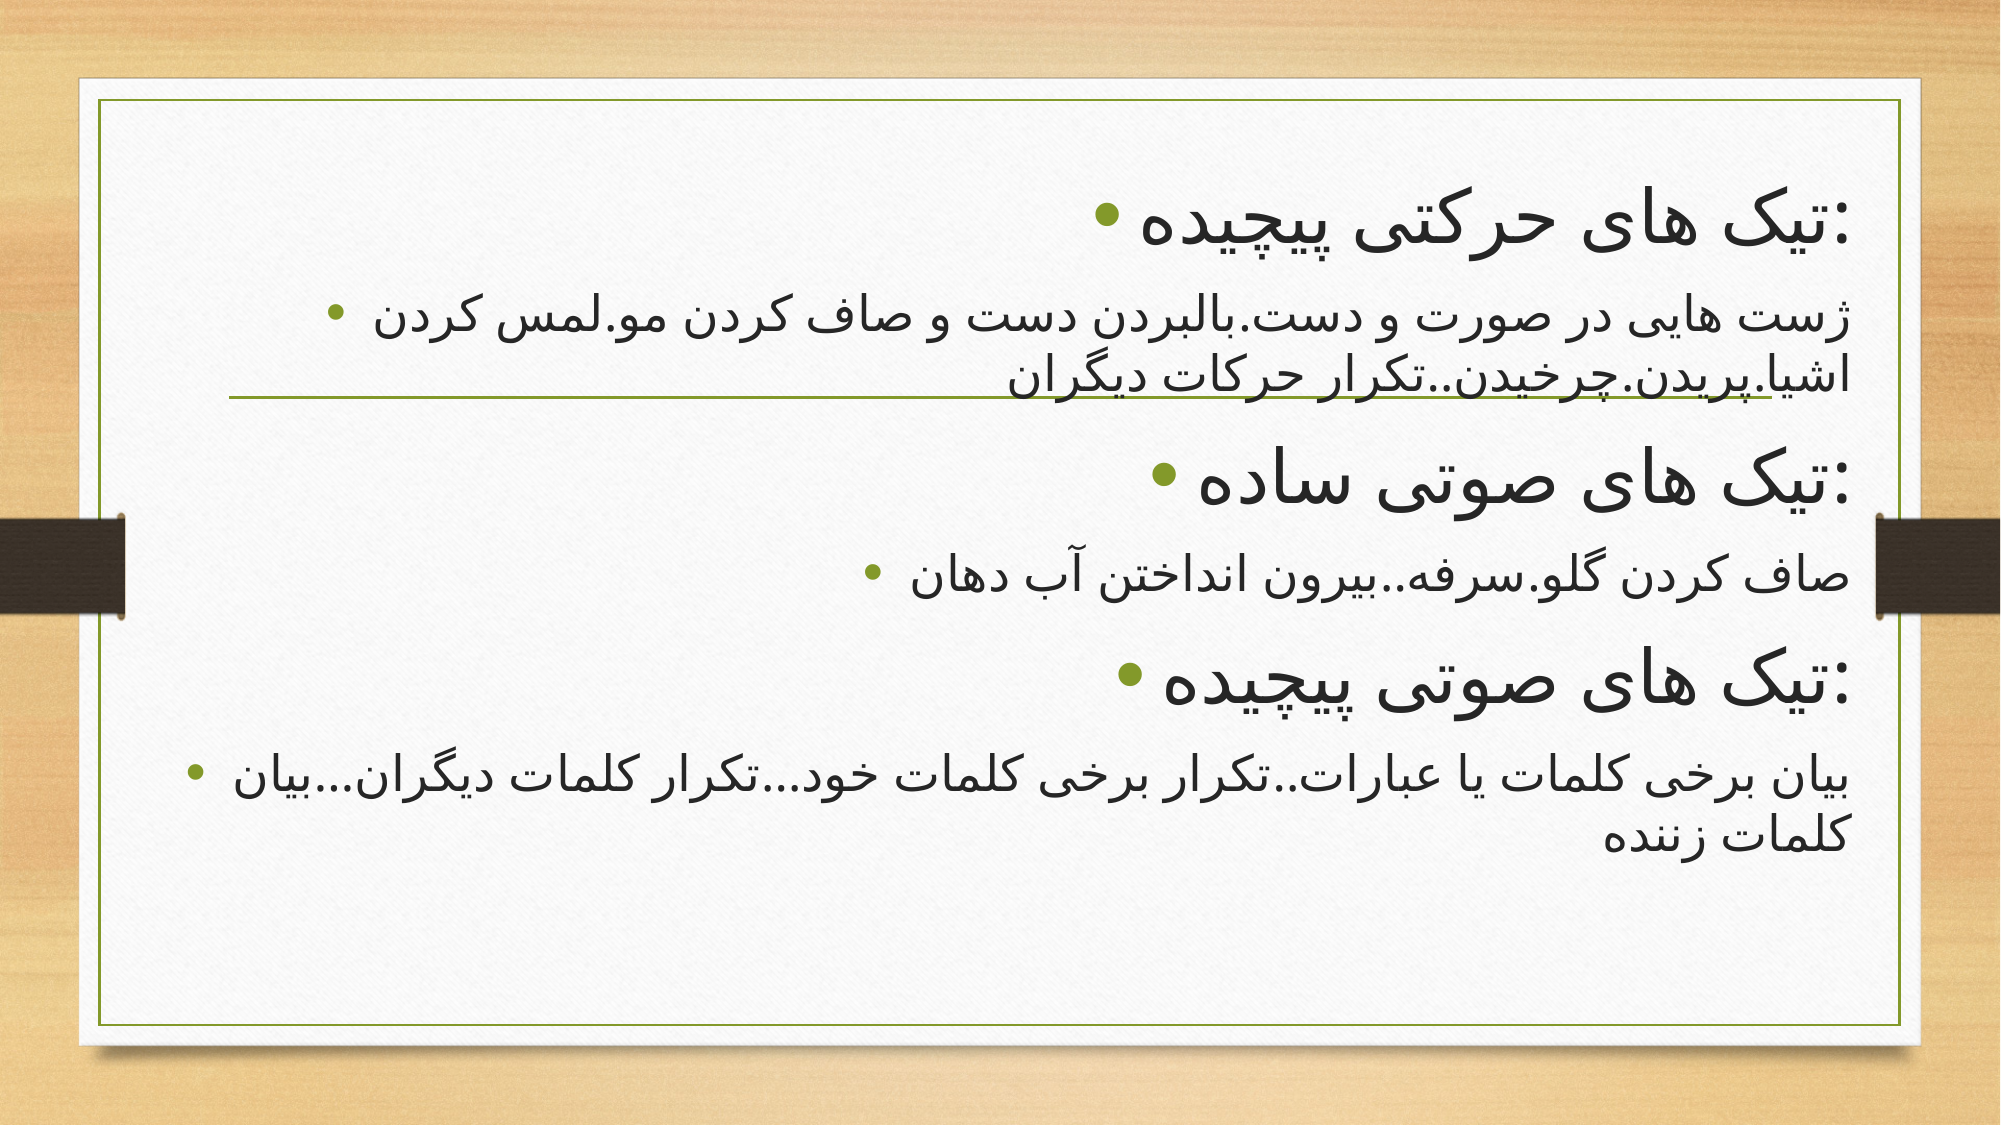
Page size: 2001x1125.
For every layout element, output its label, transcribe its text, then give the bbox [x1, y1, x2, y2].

list تیک های حرکتی پیچیده: ژست هایی در صورت و دست.بالبردن دست و صاف کردن مو.لمس کردن اشیا.پریدن.چرخیدن..تکرار حرکات دیگران تیک های صوتی ساده: صاف کردن گلو.سرفه..بیرون انداختن آب دهان تیک های صوتی پیچیده: بیان برخی کلمات یا عبارات..تکرار برخی کلمات خود...تکرار کلمات دیگران...بیان کلمات زننده [128, 161, 1868, 1040]
picture [0, 0, 2001, 1125]
